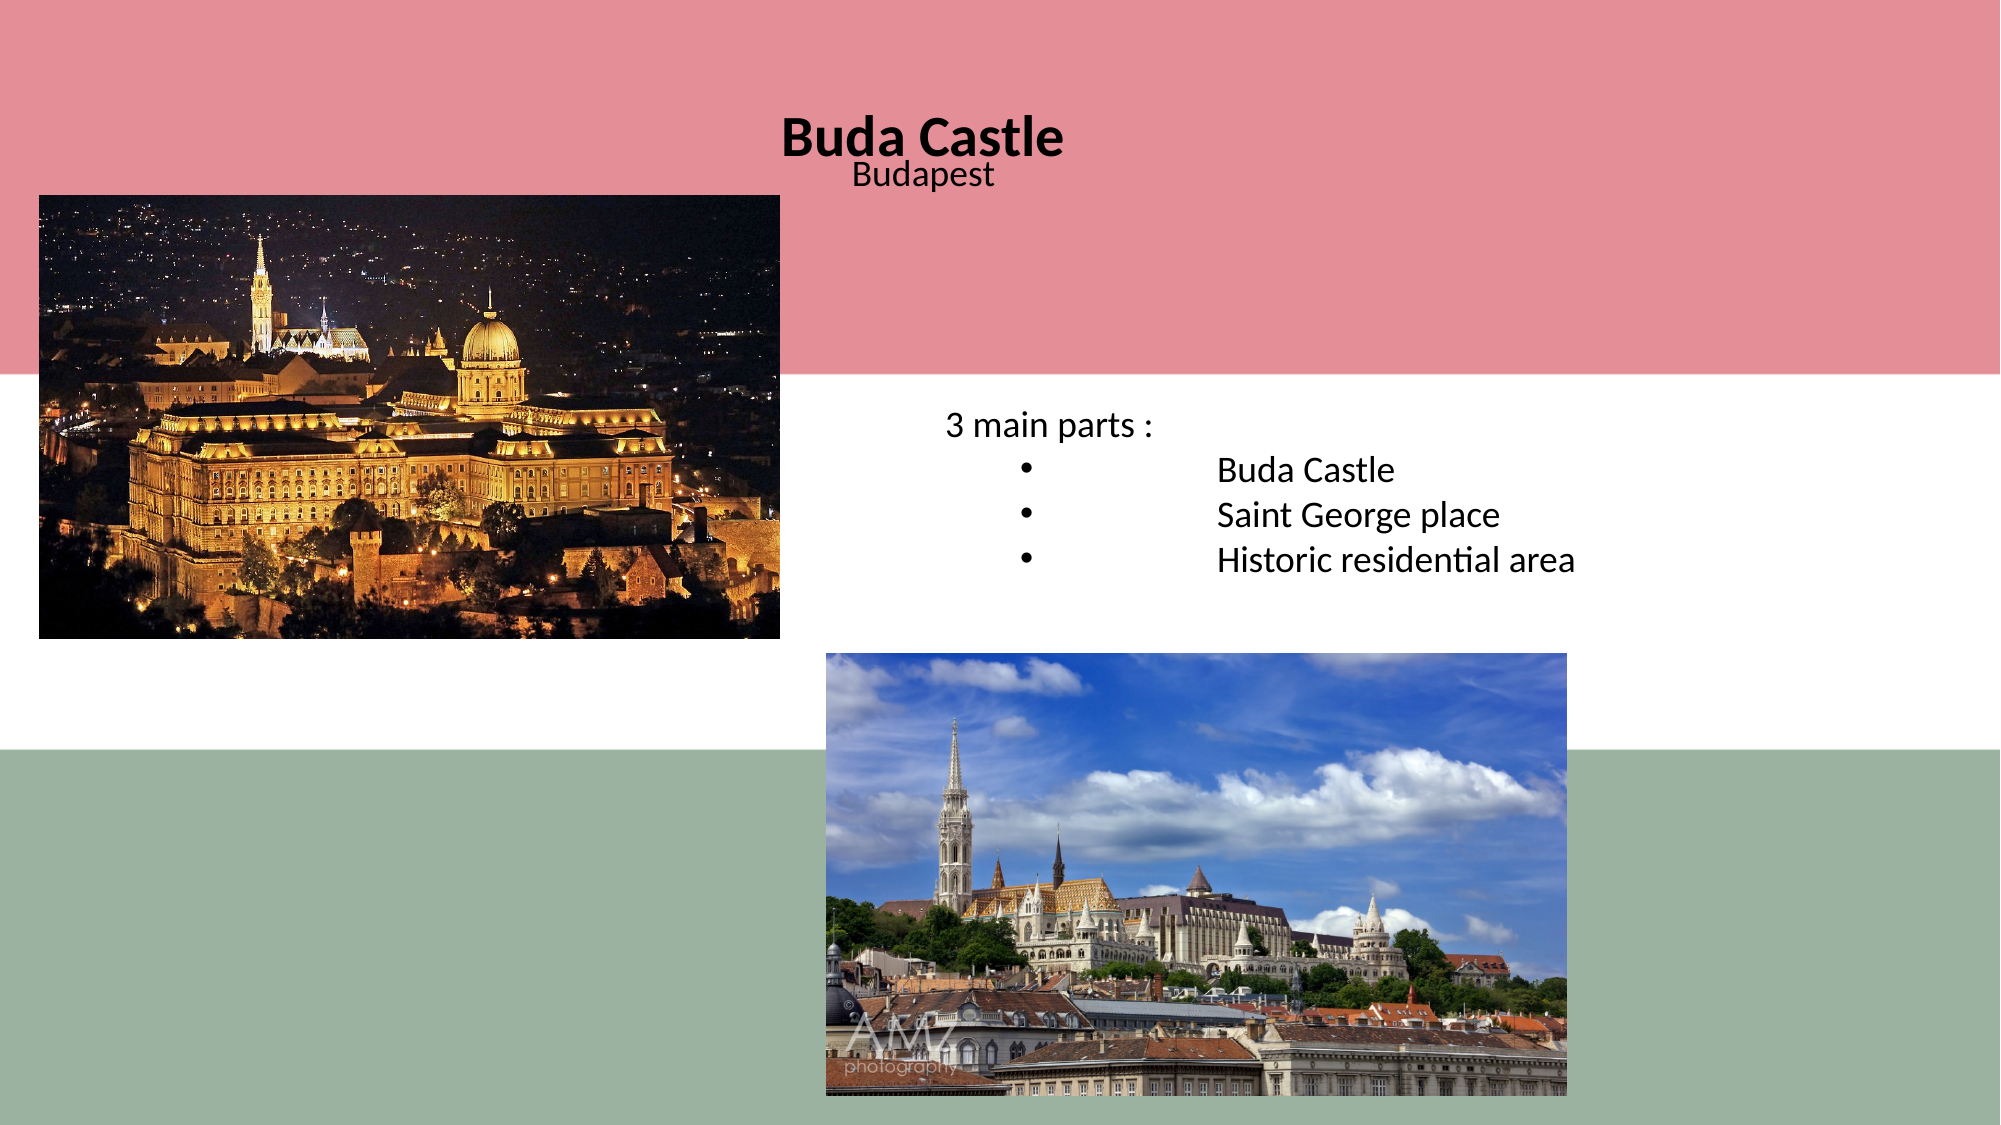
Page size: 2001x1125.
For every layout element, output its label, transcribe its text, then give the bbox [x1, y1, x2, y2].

picture [39, 195, 780, 639]
text_box 3 main parts : Buda Castle Saint George place Historic residential area [930, 392, 1592, 587]
picture [826, 653, 1567, 1096]
text_box Buda Castle [767, 90, 1080, 176]
text_box Budapest [837, 141, 1011, 202]
